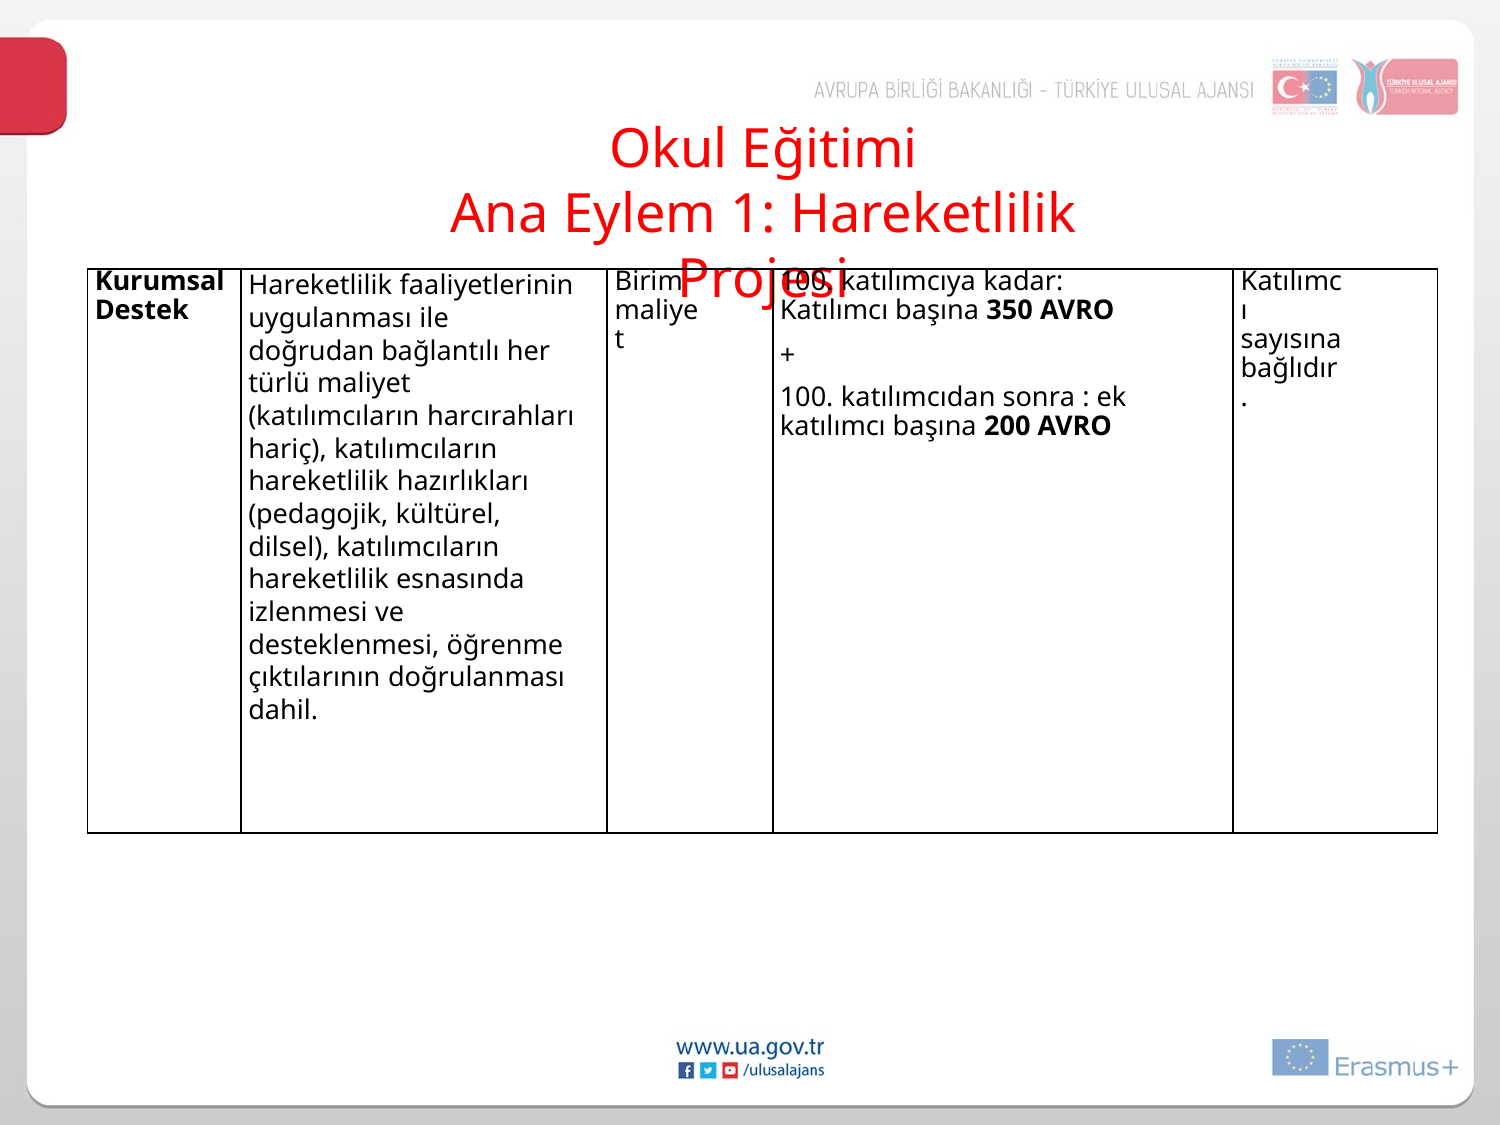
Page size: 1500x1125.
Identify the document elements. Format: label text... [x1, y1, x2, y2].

table_header Birim maliyet [608, 270, 772, 832]
text_box Okul Eğitimi Ana Eylem 1: Hareketlilik Projesi [374, 113, 1154, 268]
table_header Katılımcı sayısına bağlıdır. [1234, 270, 1437, 832]
picture [0, 0, 1500, 1125]
table_header Kurumsal Destek [88, 270, 240, 832]
table_header Hareketlilik faaliyetlerinin uygulanması ile doğrudan bağlantılı her türlü maliyet (katılımcıların harcırahları hariç), katılımcıların hareketlilik hazırlıkları (pedagojik, kültürel, dilsel), katılımcıların hareketlilik esnasında izlenmesi ve desteklenmesi, öğrenme çıktılarının doğrulanması dahil. [242, 270, 606, 832]
table_header 100. katılımcıya kadar: Katılımcı başına 350 AVRO + 100. katılımcıdan sonra : ek katılımcı başına 200 AVRO [774, 270, 1232, 832]
